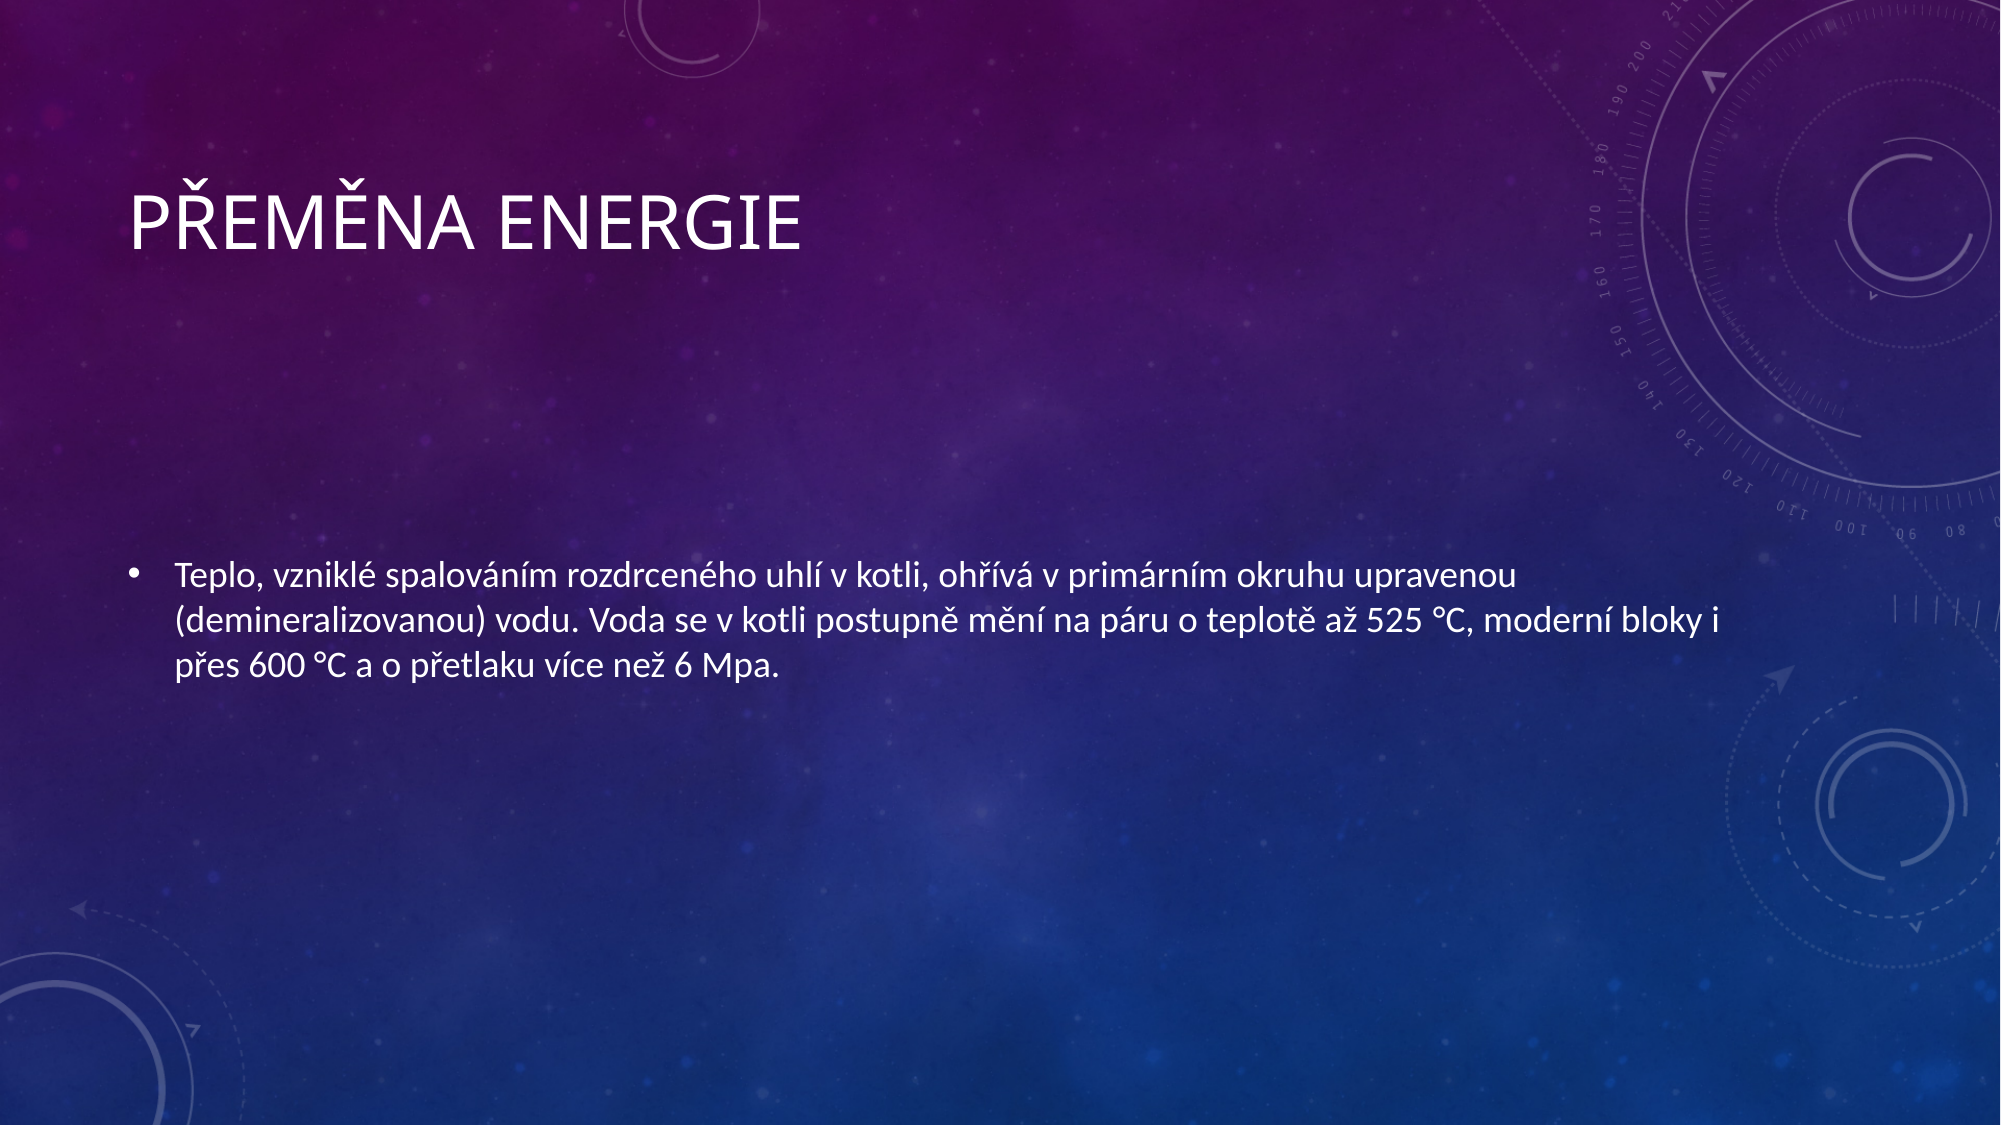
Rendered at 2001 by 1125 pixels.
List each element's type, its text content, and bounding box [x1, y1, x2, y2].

title Přeměna energie [112, 99, 1775, 339]
picture [0, 0, 2001, 1125]
list Teplo, vzniklé spalováním rozdrceného uhlí v kotli, ohřívá v primárním okruhu upravenou (demineralizovanou) vodu. Voda se v kotli postupně mění na páru o teplotě až 525 °C, moderní bloky i přes 600 °C a o přetlaku více než 6 Mpa. [112, 351, 1775, 950]
